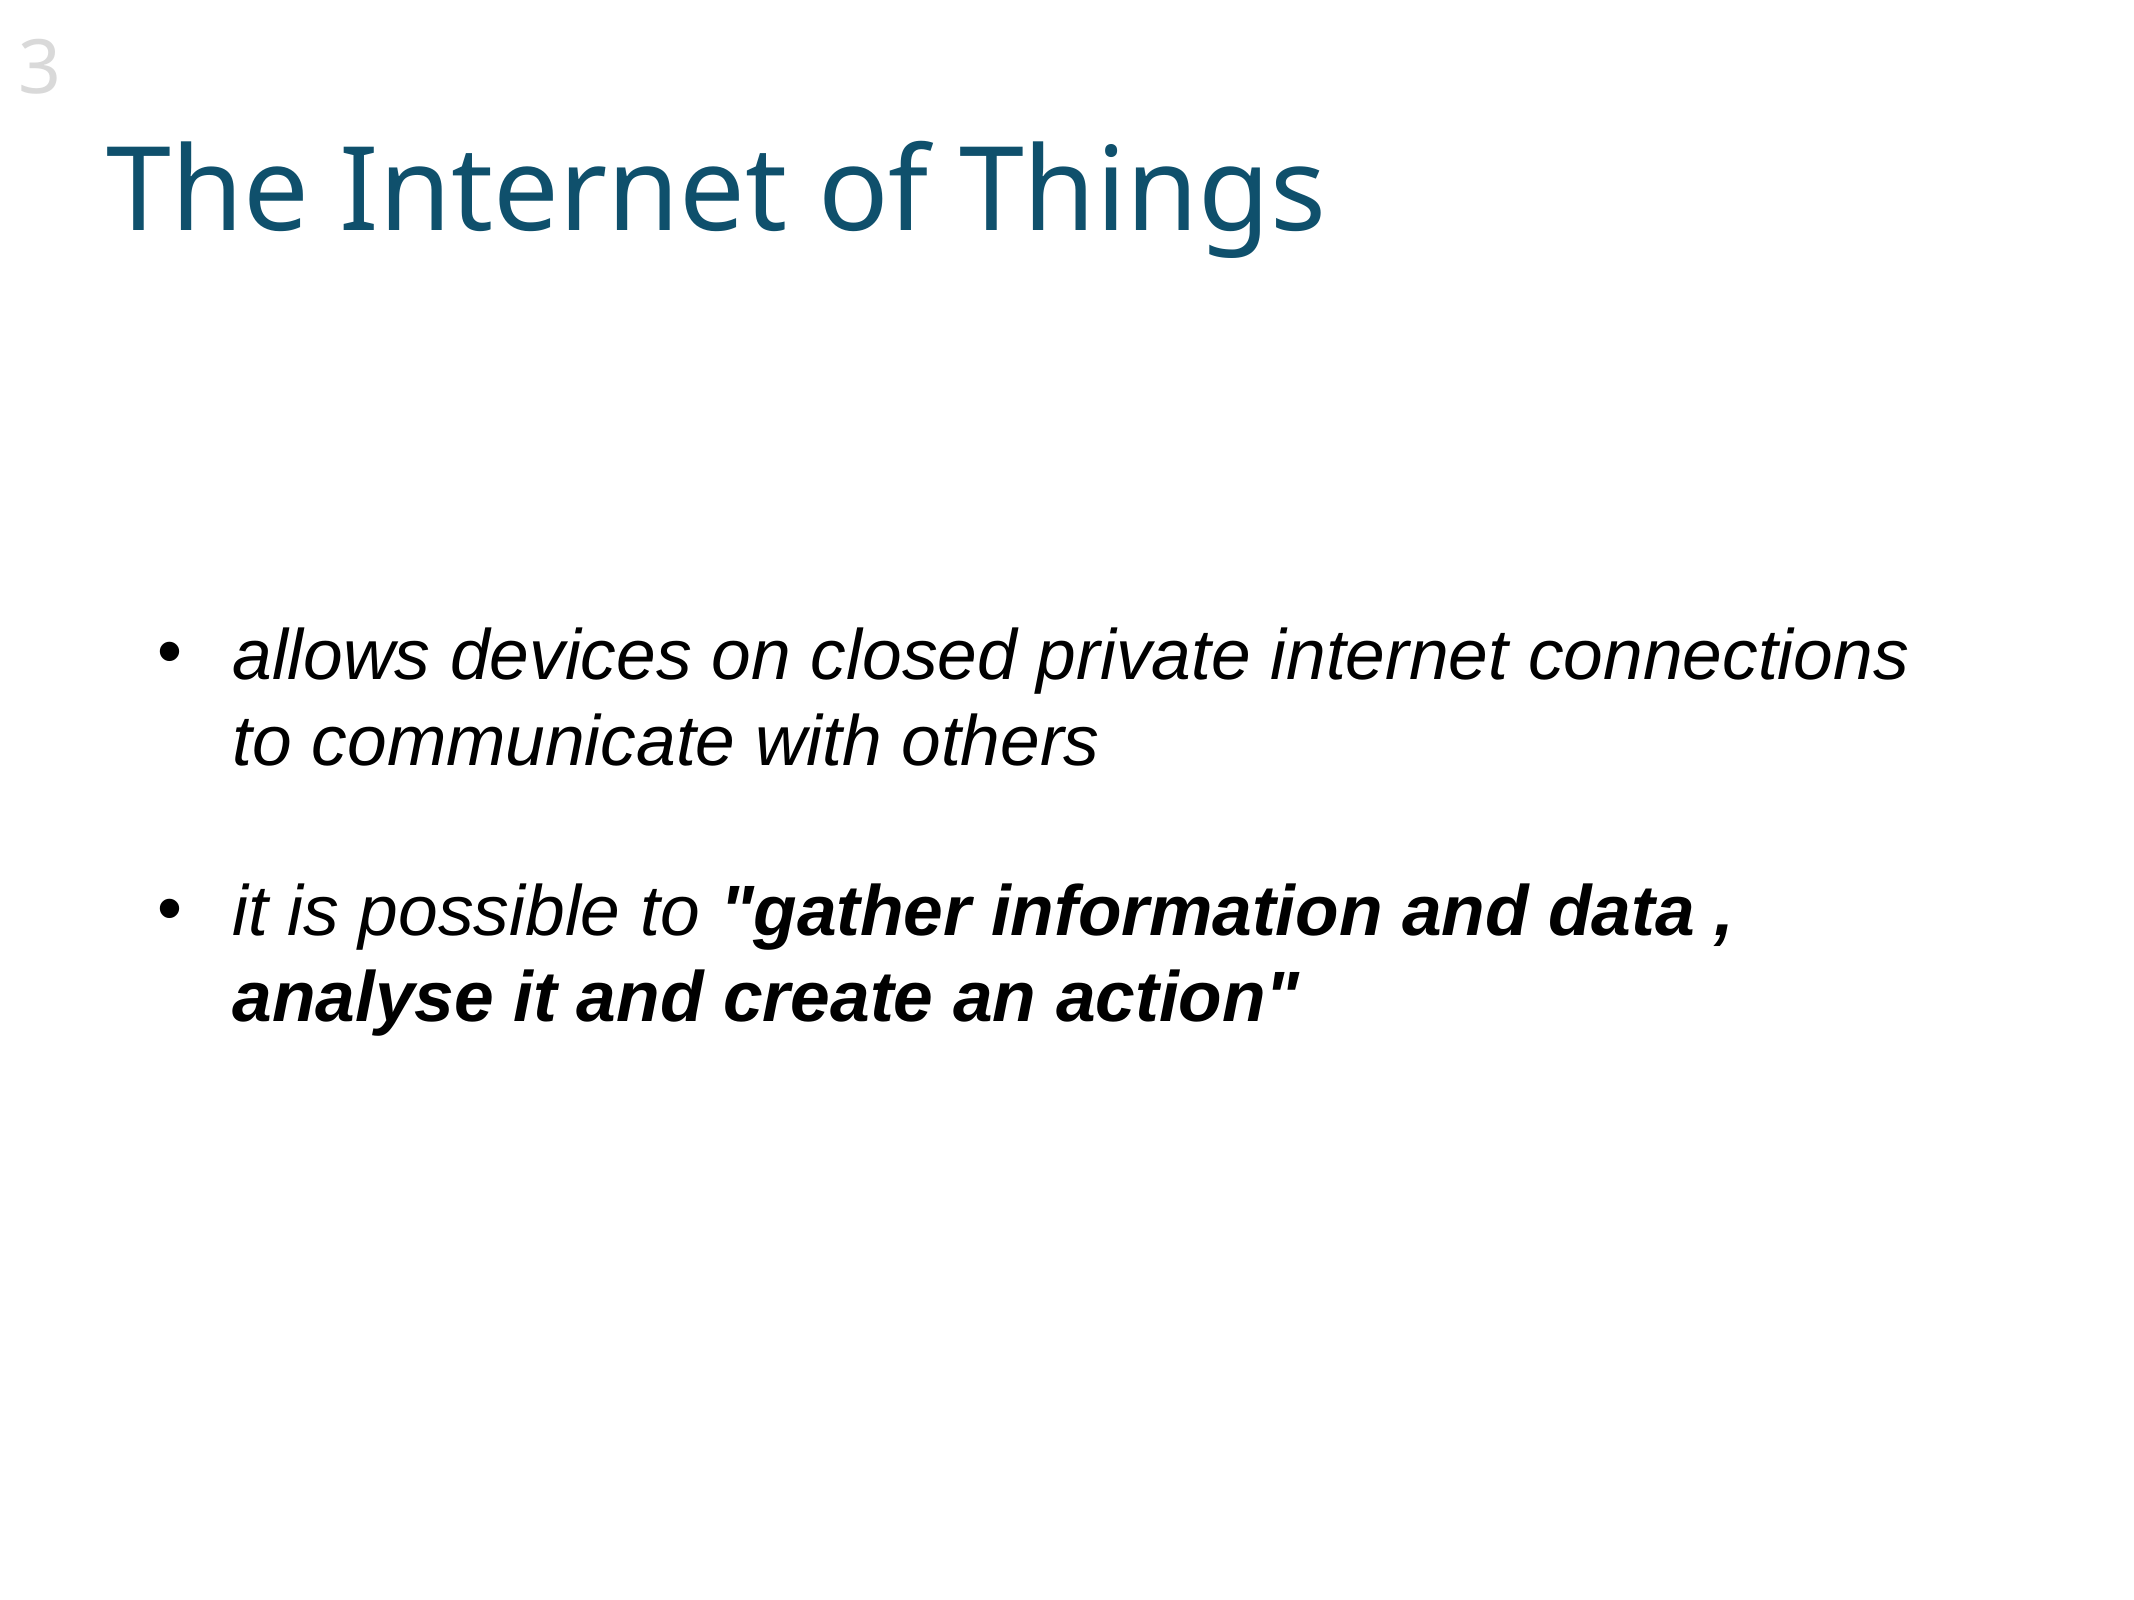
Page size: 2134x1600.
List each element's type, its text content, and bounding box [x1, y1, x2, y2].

text_box 3 [3, 11, 77, 116]
text_box allows devices on closed private internet connections to communicate with others it is possible to "gather information and data , analyse it and create an action" [142, 515, 1957, 1043]
text_box The Internet of Things [106, 99, 2017, 267]
